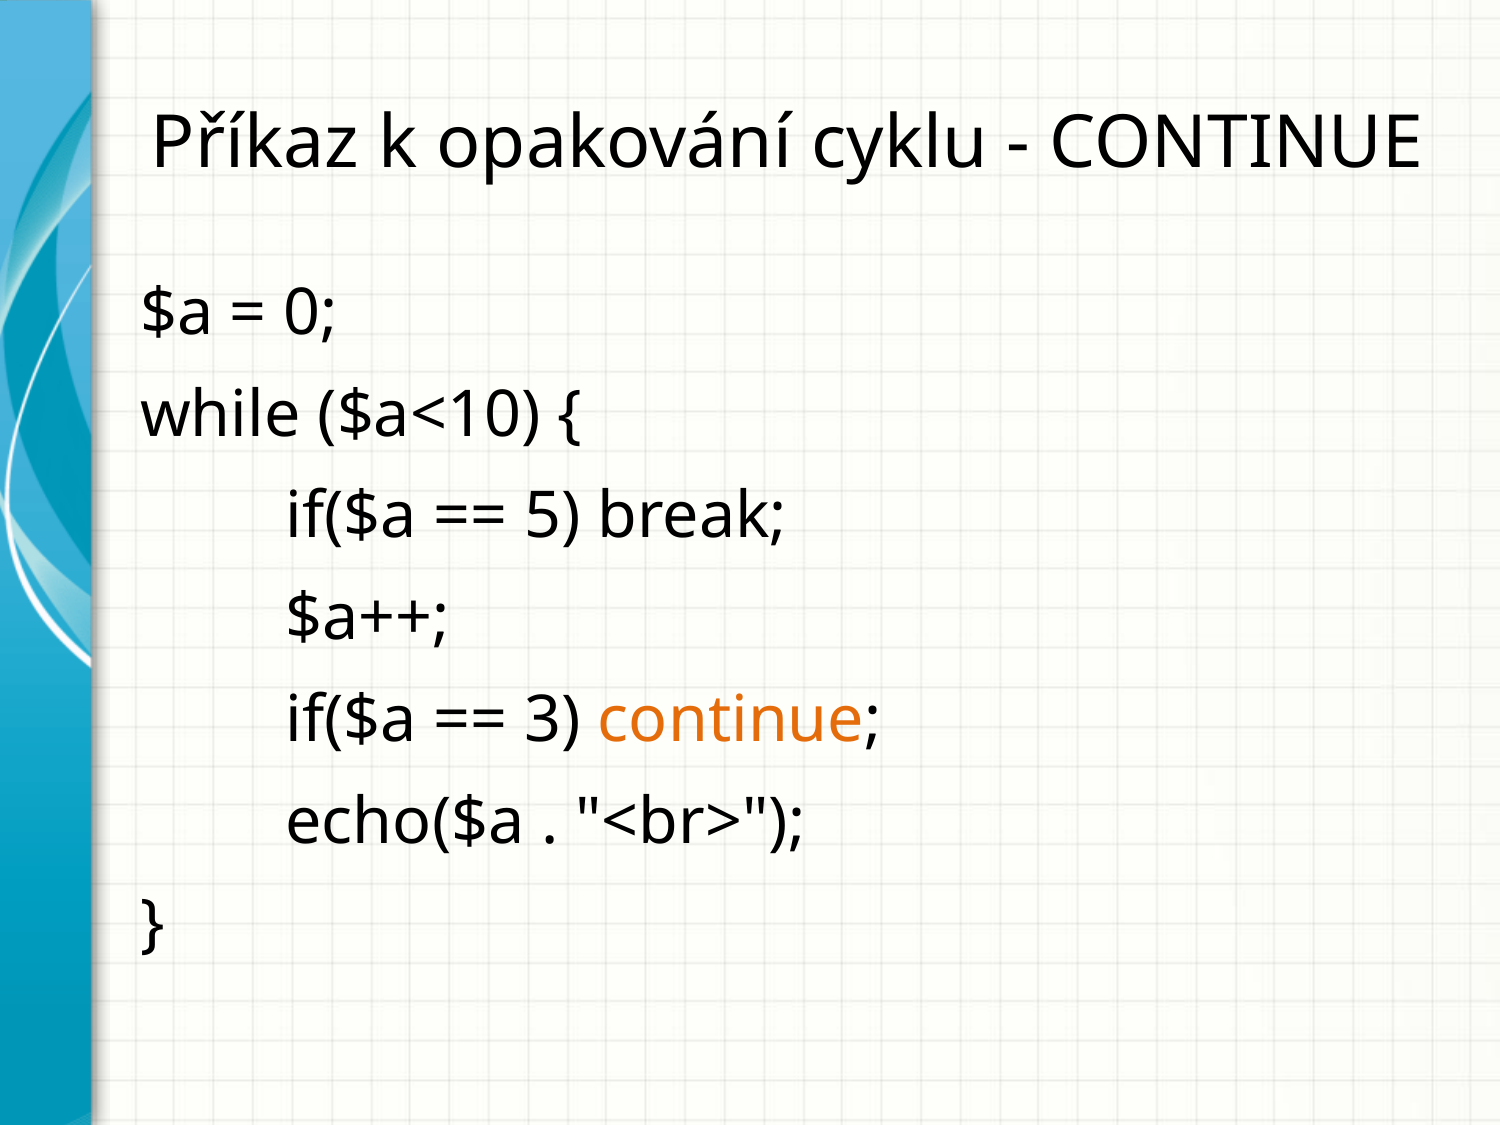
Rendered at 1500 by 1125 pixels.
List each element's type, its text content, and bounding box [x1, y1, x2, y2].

list $a = 0; while ($a<10) { if($a == 5) break; $a++; if($a == 3) continue; echo($a . "<br>"); } [125, 261, 1450, 967]
title Příkaz k opakování cyklu - CONTINUE [125, 44, 1450, 232]
picture [0, 0, 1500, 1125]
